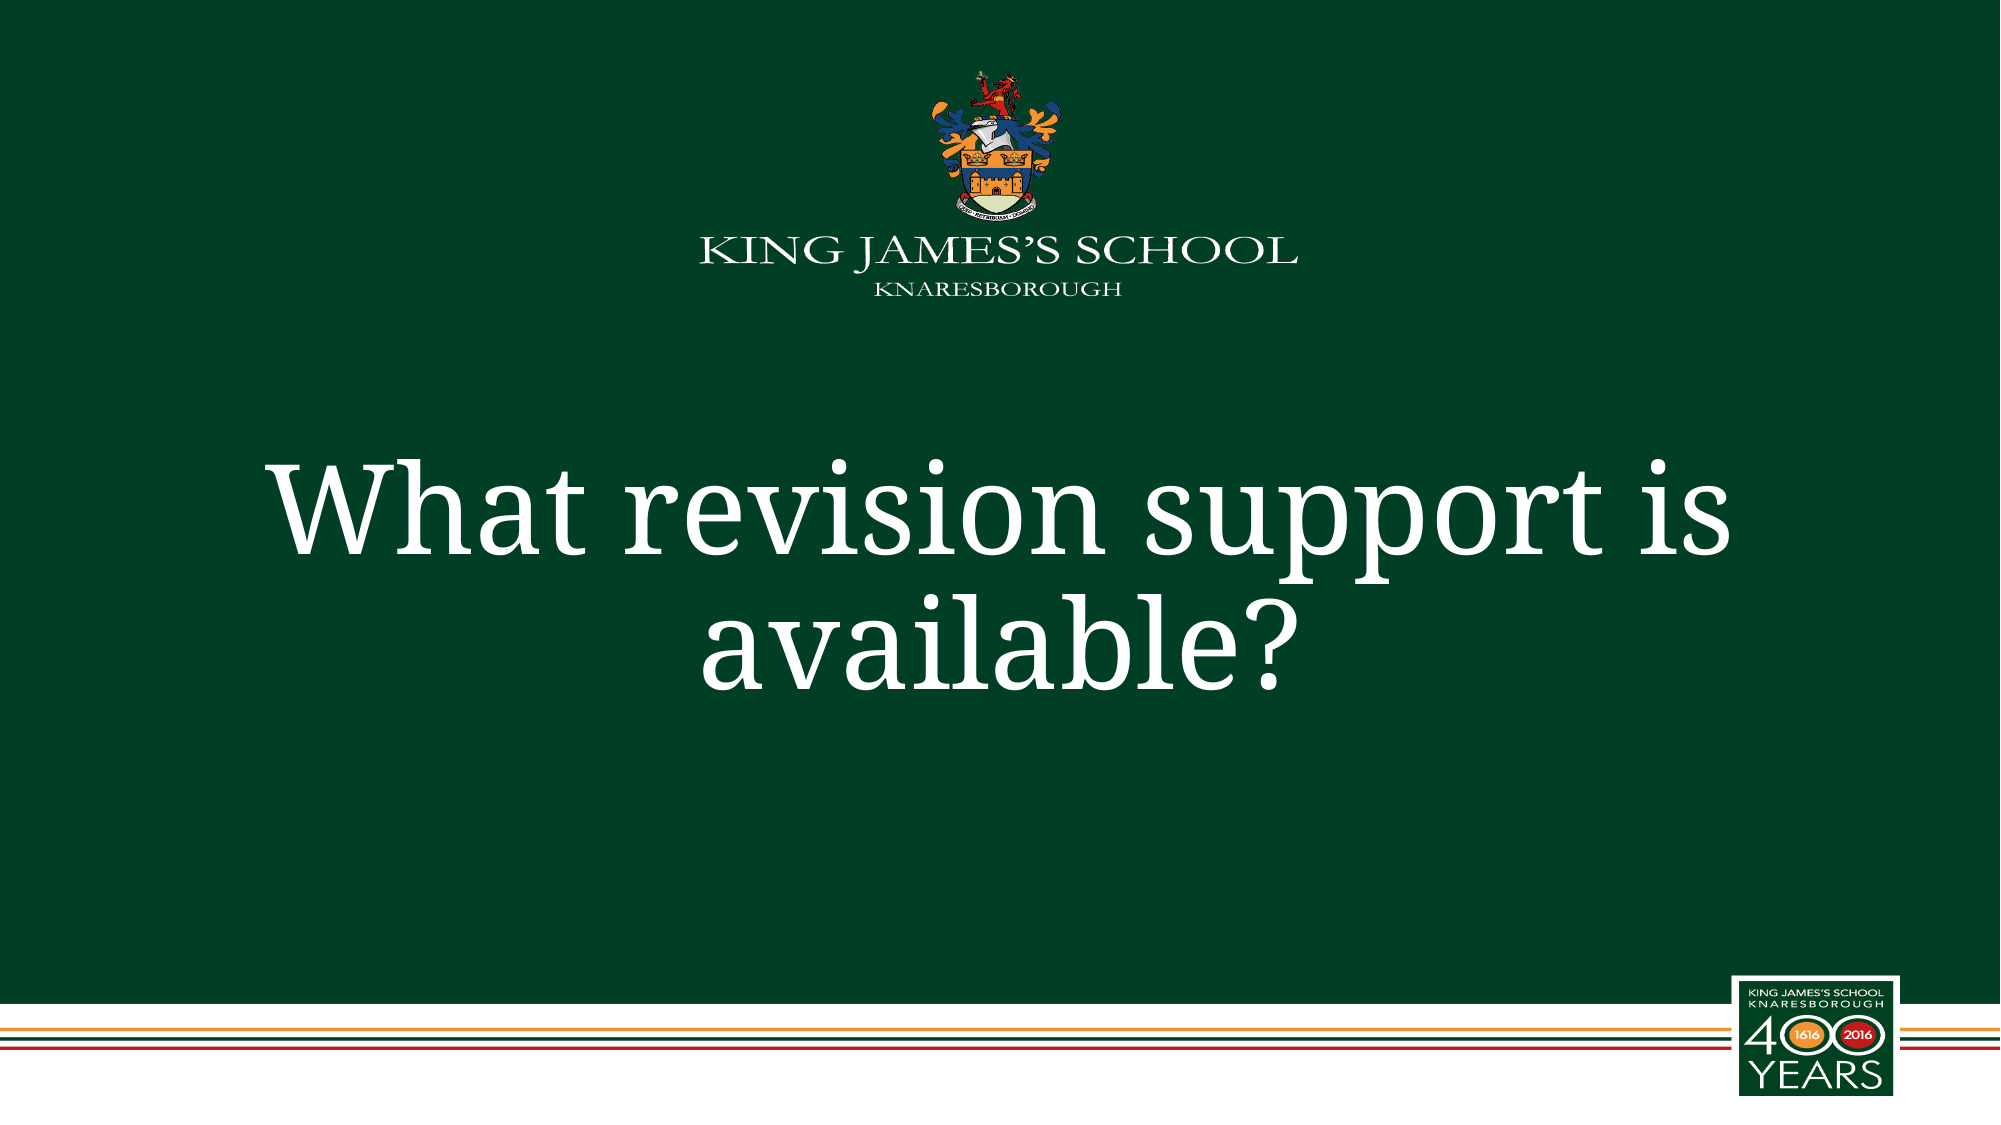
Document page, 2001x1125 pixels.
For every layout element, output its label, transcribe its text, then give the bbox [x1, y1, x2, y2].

picture [0, 0, 2000, 1125]
title What revision support is available? [150, 332, 1850, 725]
